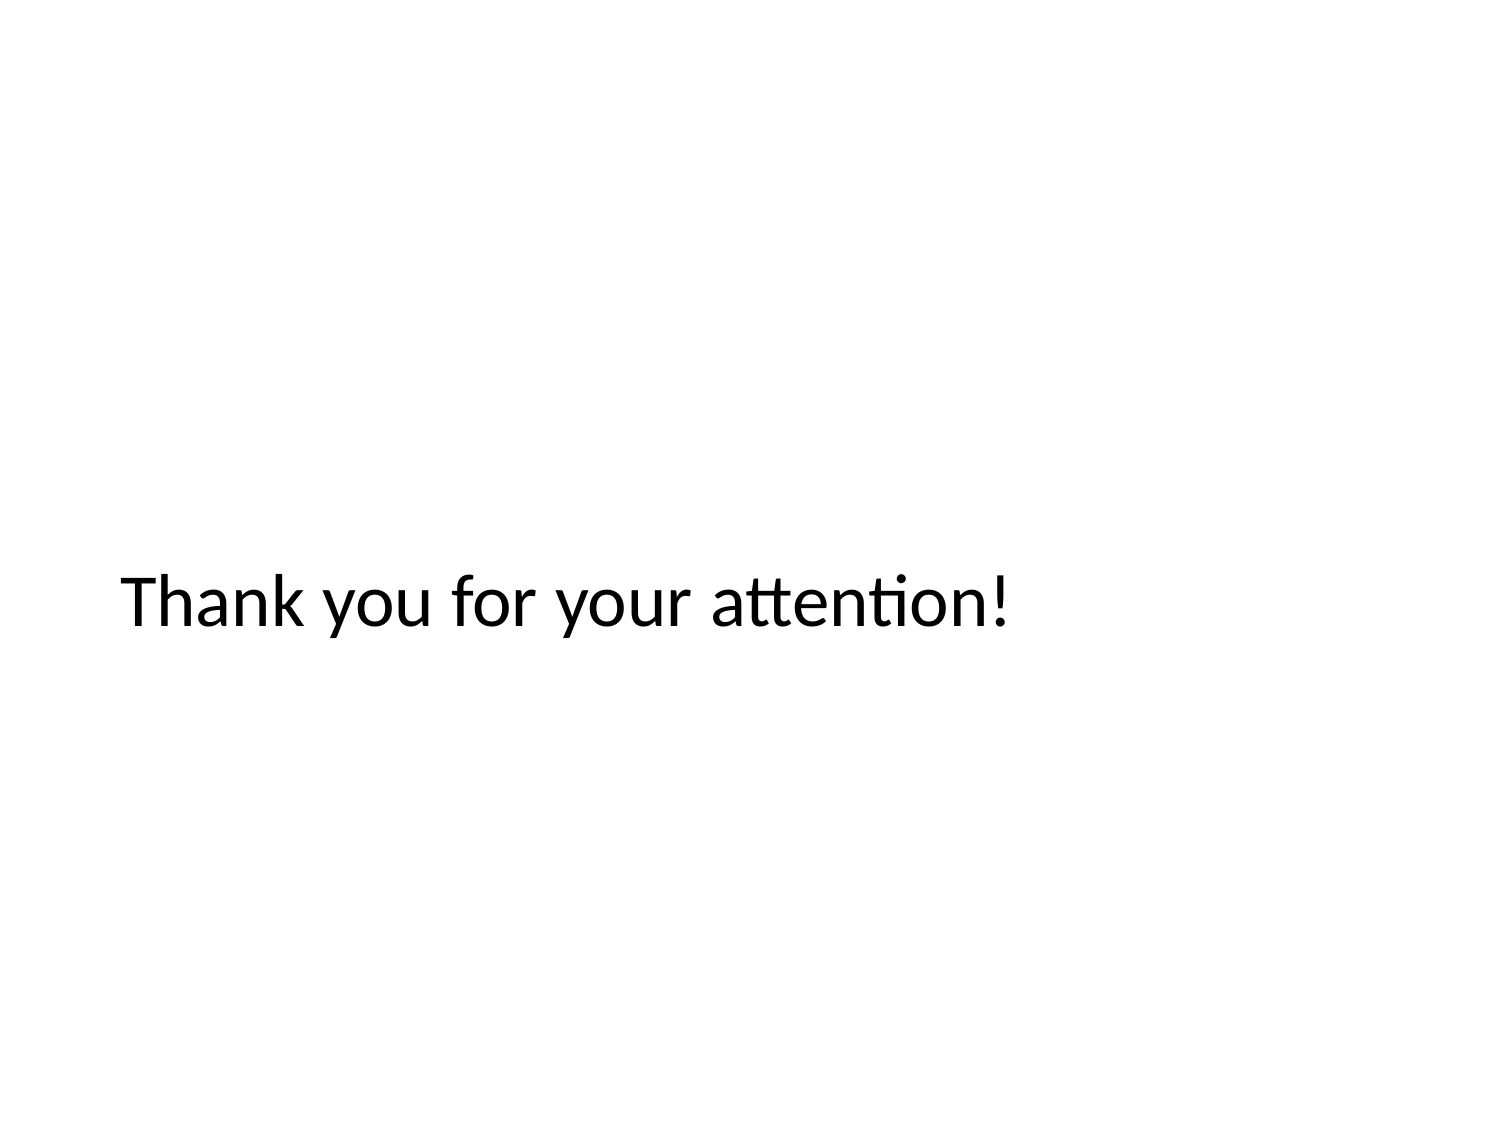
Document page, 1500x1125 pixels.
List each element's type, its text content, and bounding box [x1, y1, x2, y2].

list Thank you for your attention! [75, 262, 1425, 1005]
